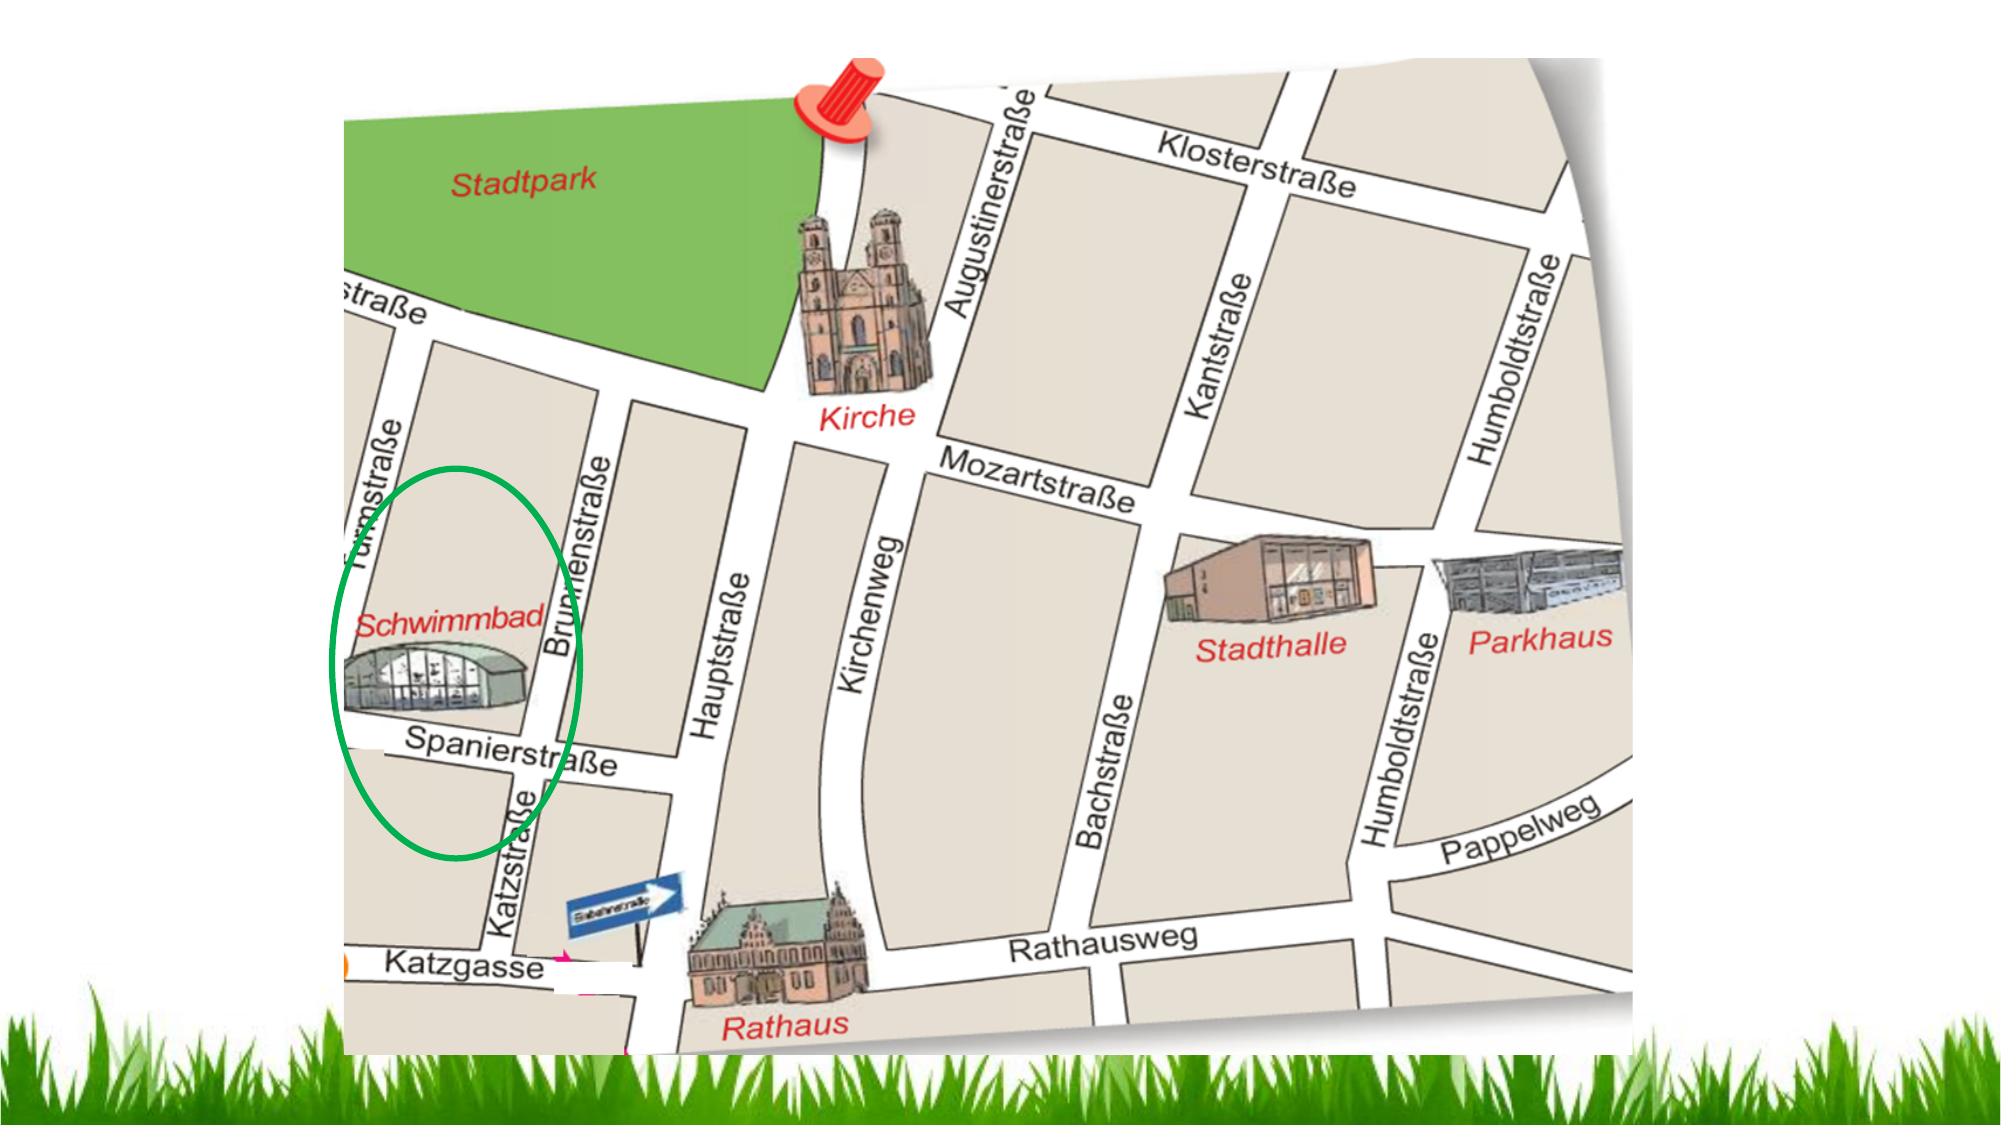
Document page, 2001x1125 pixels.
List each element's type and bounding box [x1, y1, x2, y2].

picture [0, 58, 2001, 1125]
text_box [329, 594, 338, 734]
